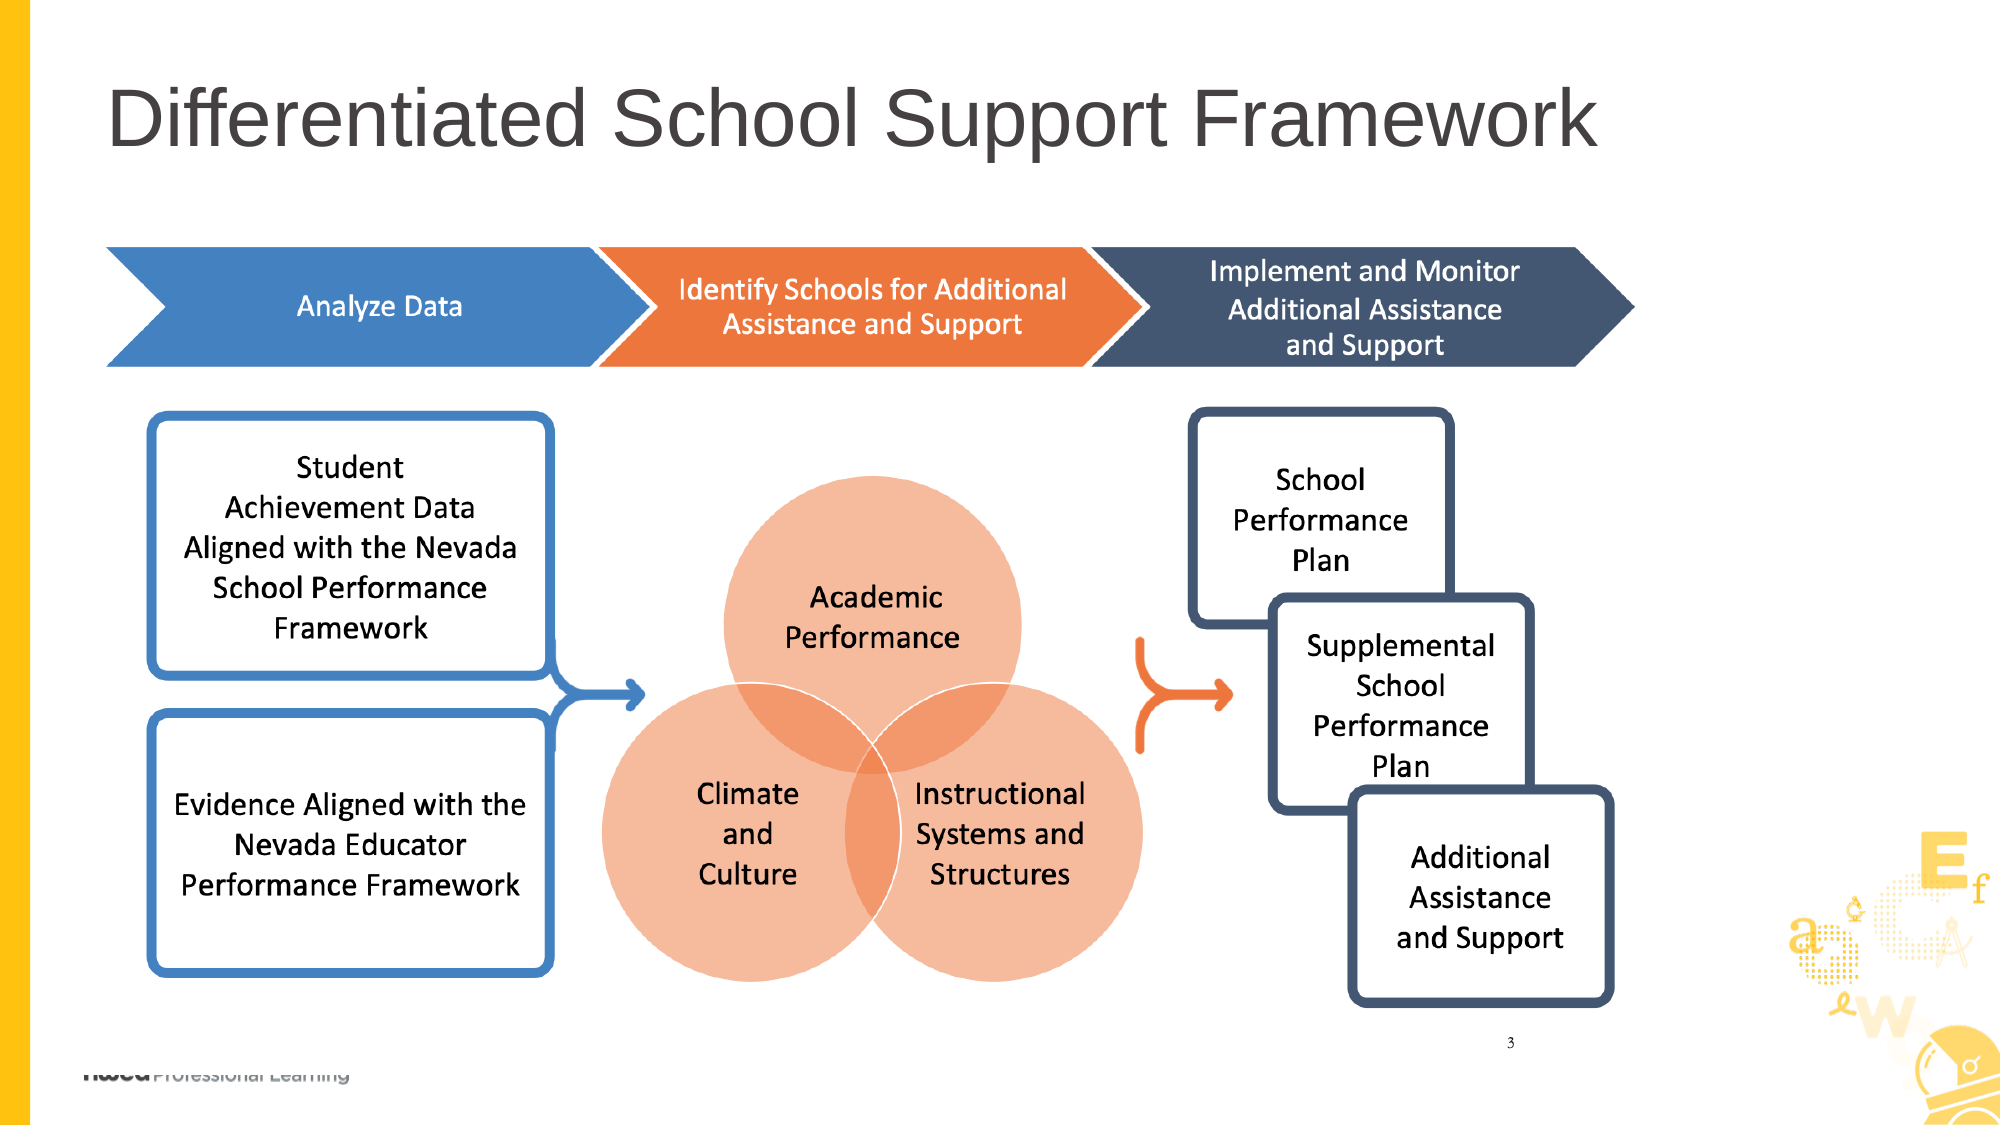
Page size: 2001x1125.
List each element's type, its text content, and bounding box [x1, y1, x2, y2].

picture [65, 170, 1674, 1085]
picture [1776, 822, 2000, 1125]
title Differentiated School Support Framework [91, 73, 1912, 172]
